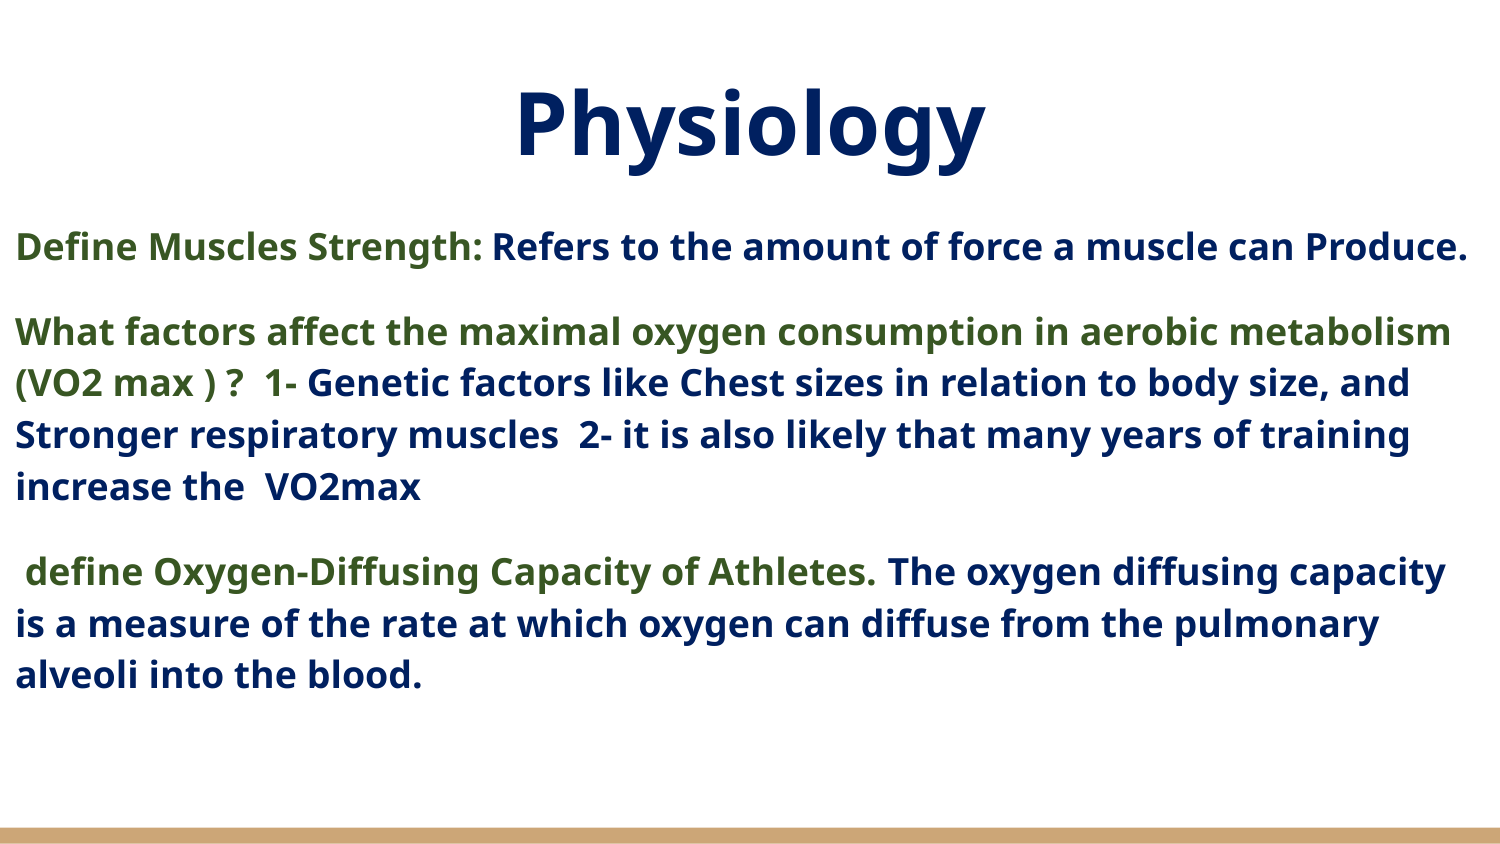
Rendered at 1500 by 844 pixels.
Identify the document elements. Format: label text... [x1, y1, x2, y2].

list Define Muscles Strength: Refers to the amount of force a muscle can Produce. What factors affect the maximal oxygen consumption in aerobic metabolism (VO2 max ) ? 1- Genetic factors like Chest sizes in relation to body size, and Stronger respiratory muscles 2- it is also likely that many years of training increase the VO2max define Oxygen-Diffusing Capacity of Athletes. The oxygen diffusing capacity is a measure of the rate at which oxygen can diffuse from the pulmonary alveoli into the blood. [0, 200, 1500, 816]
title Physiology [51, 51, 1449, 189]
